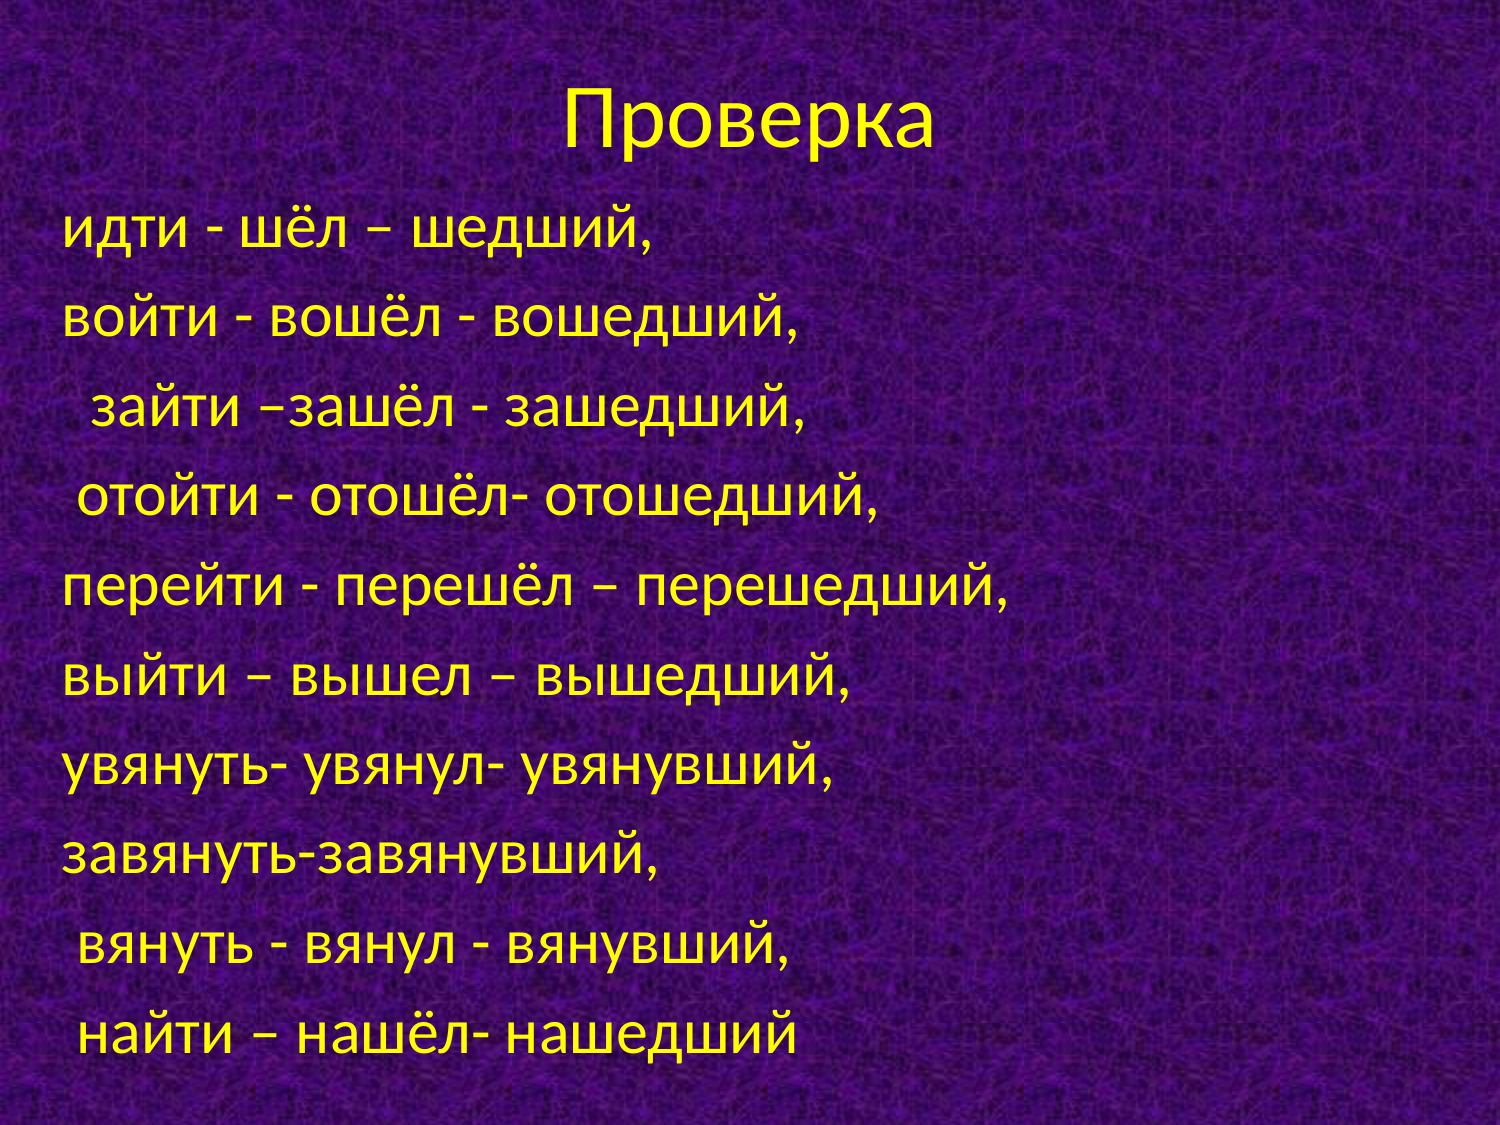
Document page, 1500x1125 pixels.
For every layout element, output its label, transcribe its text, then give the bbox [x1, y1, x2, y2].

subtitle идти - шёл – шедший, войти - вошёл - вошедший, зайти –зашёл - зашедший, отойти - отошёл- отошедший, перейти - перешёл – перешедший, выйти – вышел – вышедший, увянуть- увянул- увянувший, завянуть-завянувший, вянуть - вянул - вянувший, найти – нашёл- нашедший [46, 175, 1465, 1079]
title Проверка [112, 46, 1388, 175]
picture [0, 0, 1500, 1125]
